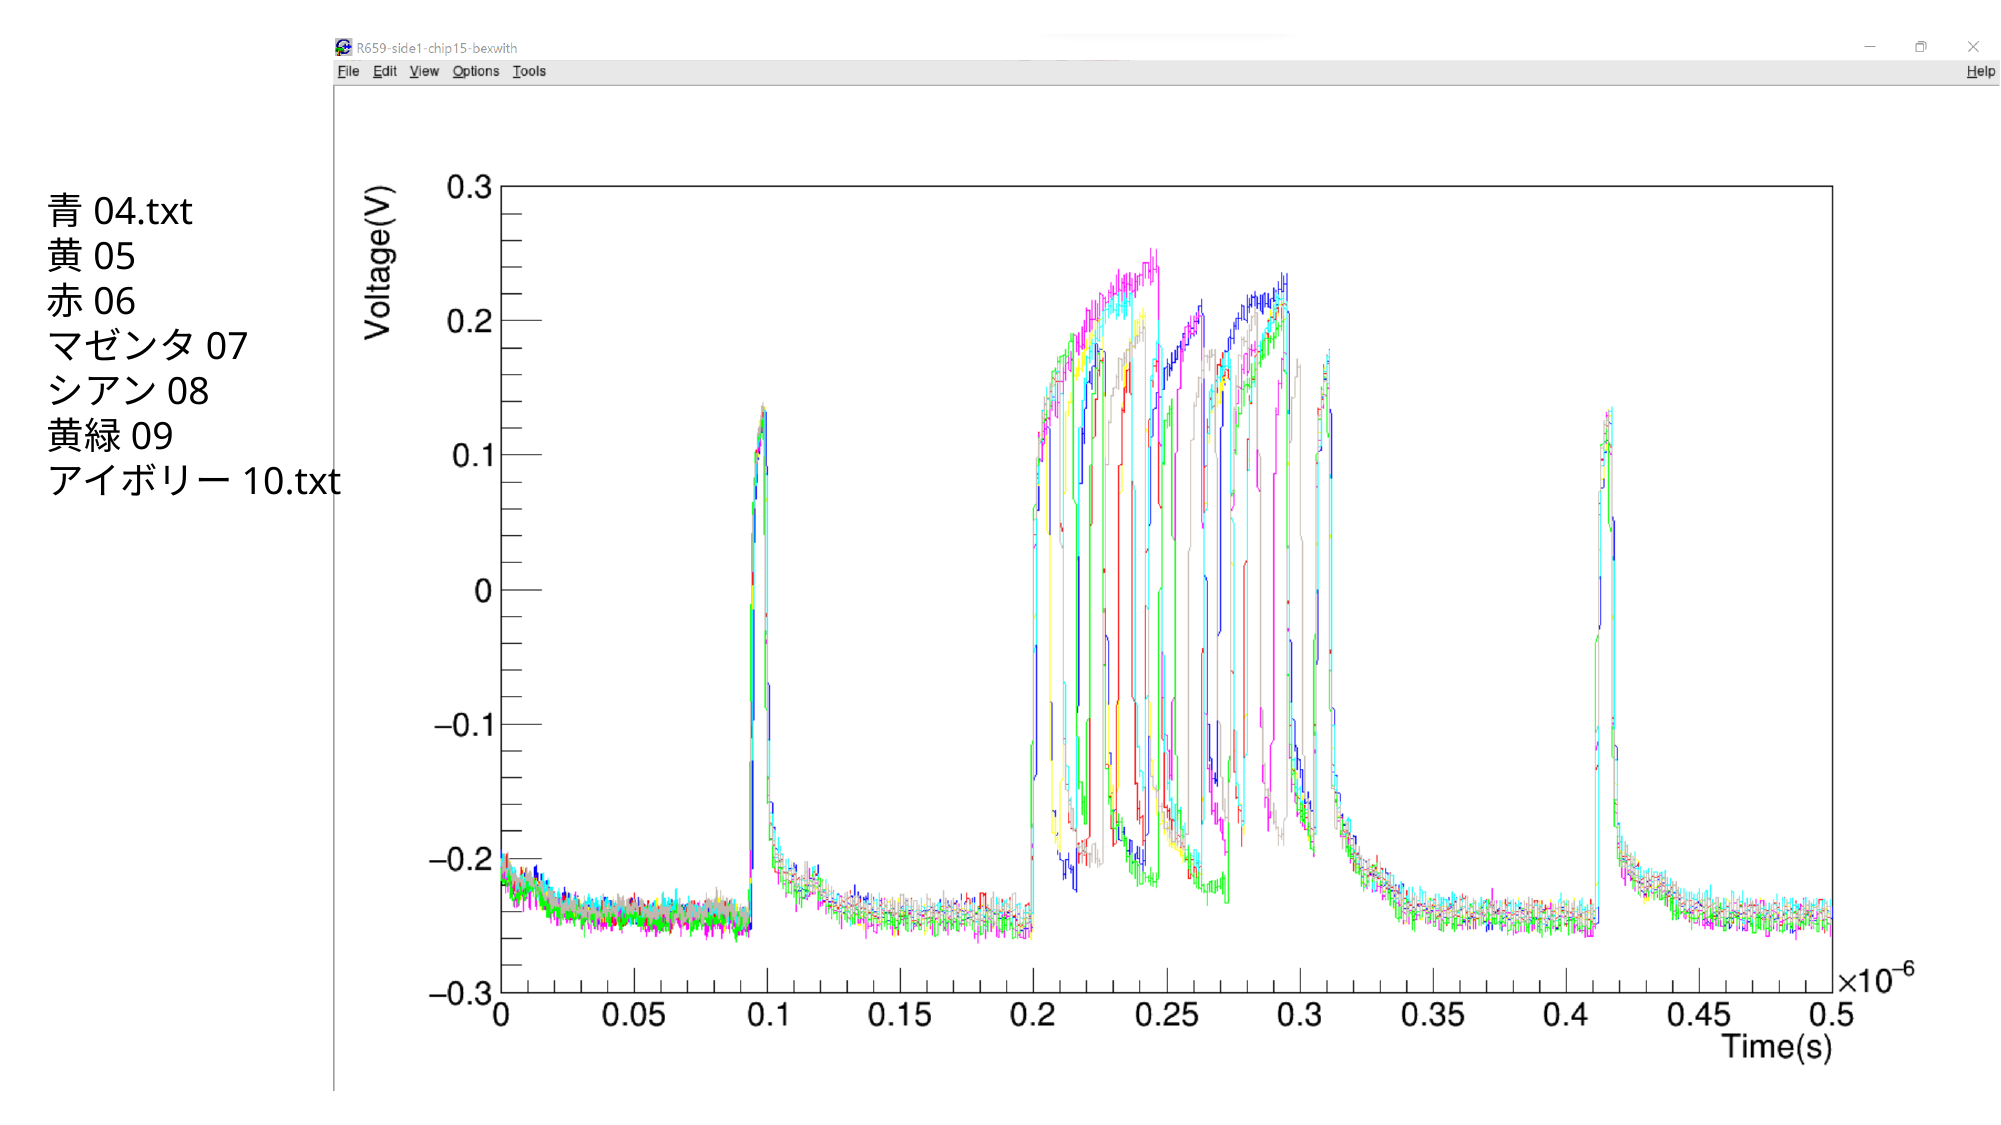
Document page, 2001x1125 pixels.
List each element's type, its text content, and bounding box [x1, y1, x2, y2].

picture [333, 34, 2000, 1091]
text_box 青04.txt 黄05 赤06 マゼンタ07 シアン08 黄緑09 アイボリー10.txt [32, 179, 333, 509]
